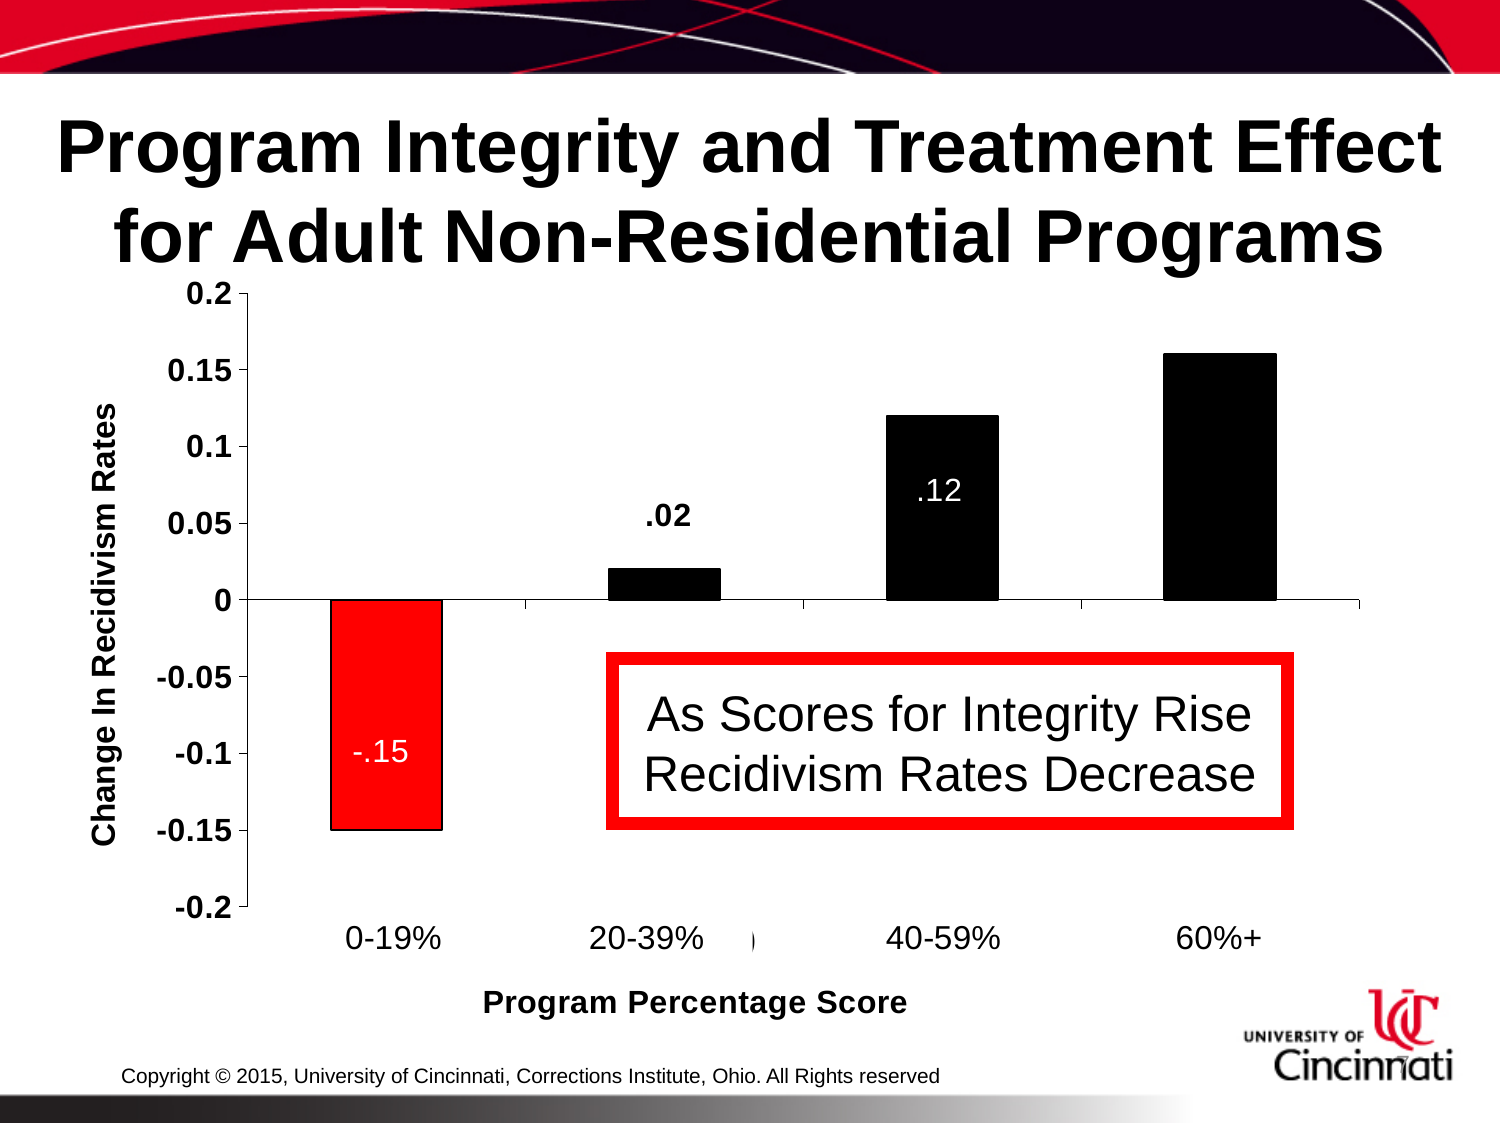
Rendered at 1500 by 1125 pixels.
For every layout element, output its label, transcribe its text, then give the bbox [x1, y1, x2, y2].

slide_number 7 [1074, 1038, 1425, 1103]
chart [67, 274, 1426, 1031]
picture [0, 980, 1500, 1123]
title Program Integrity and Treatment Effect for Adult Non-Residential Programs [0, 74, 1500, 301]
picture [0, 0, 1500, 74]
footer Copyright © 2015, University of Cincinnati, Corrections Institute, Ohio. All Rights reserved [73, 1055, 988, 1125]
